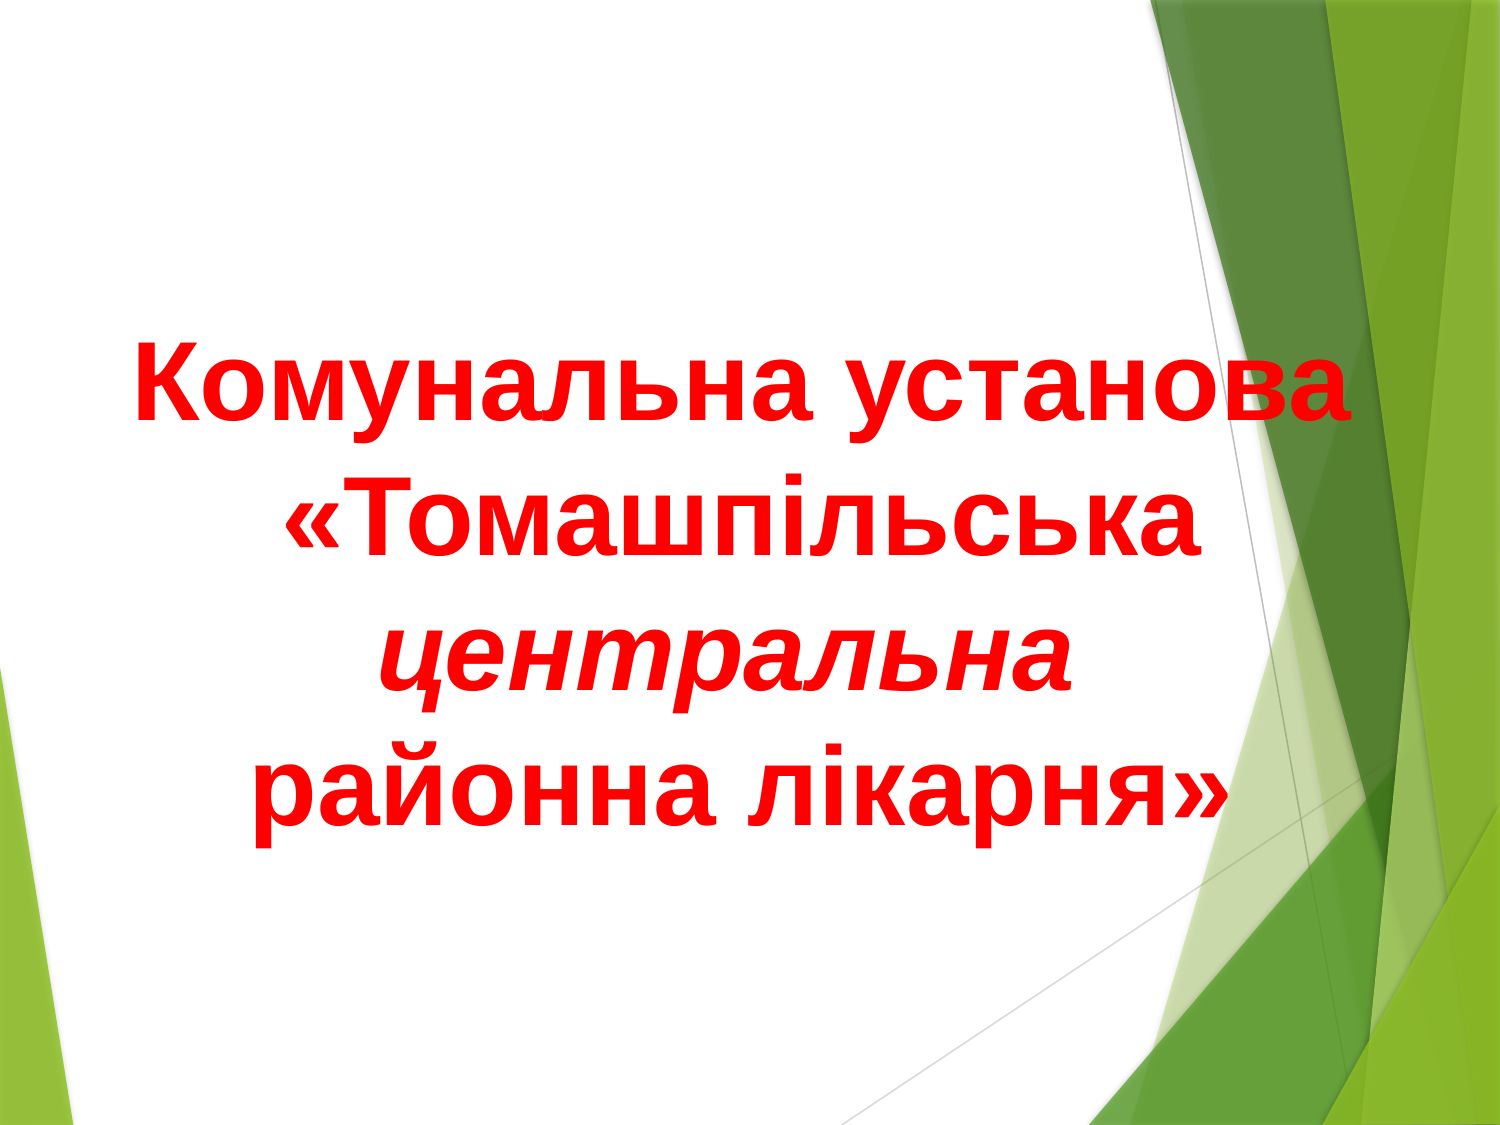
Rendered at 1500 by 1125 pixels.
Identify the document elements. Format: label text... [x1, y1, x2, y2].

text_box Комунальна установа «Томашпільська центральна районна лікарня» [0, 30, 1483, 856]
list [17, 856, 1459, 992]
